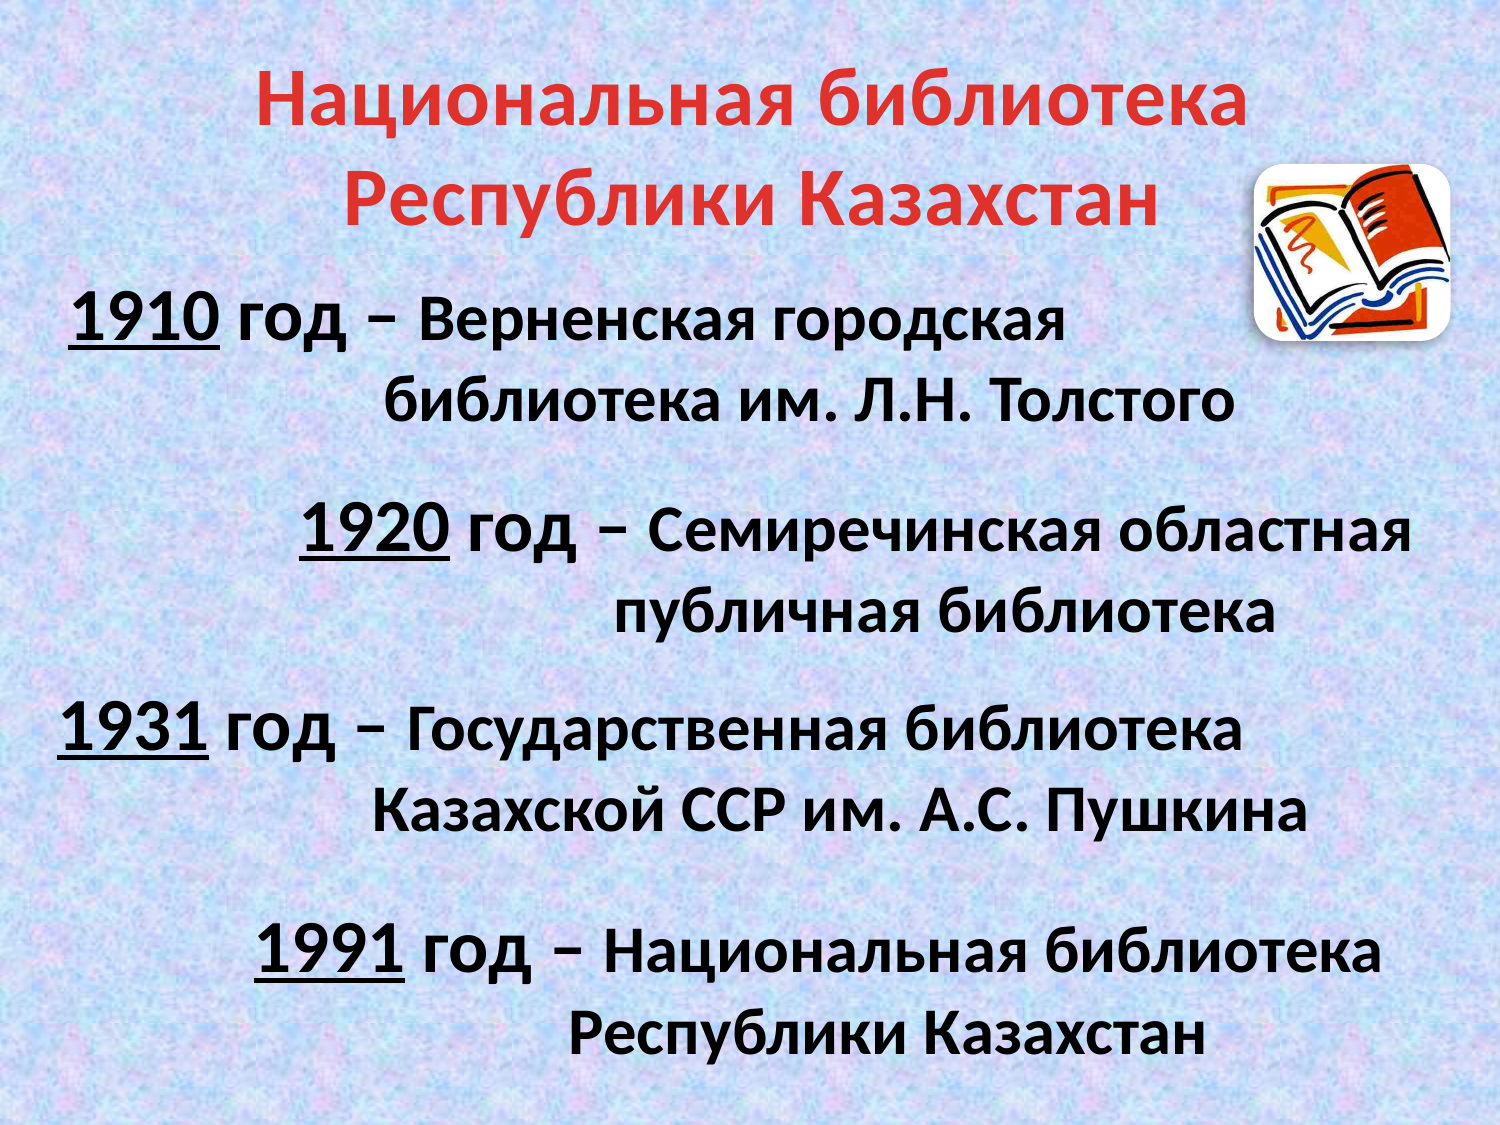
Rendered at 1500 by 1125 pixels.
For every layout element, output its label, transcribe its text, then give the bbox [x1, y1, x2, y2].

text_box 1920 год – Семиречинская областная публичная библиотека [283, 468, 1430, 654]
text_box Национальная библиотека Республики Казахстан [240, 35, 1266, 250]
text_box 1931 год – Государственная библиотека Казахской ССР им. А.С. Пушкина [42, 667, 1326, 853]
picture [0, 0, 1500, 1125]
text_box 1991 год – Национальная библиотека Республики Казахстан [238, 890, 1400, 1076]
text_box 1910 год – Верненская городская библиотека им. Л.Н. Толстого [53, 257, 1252, 443]
